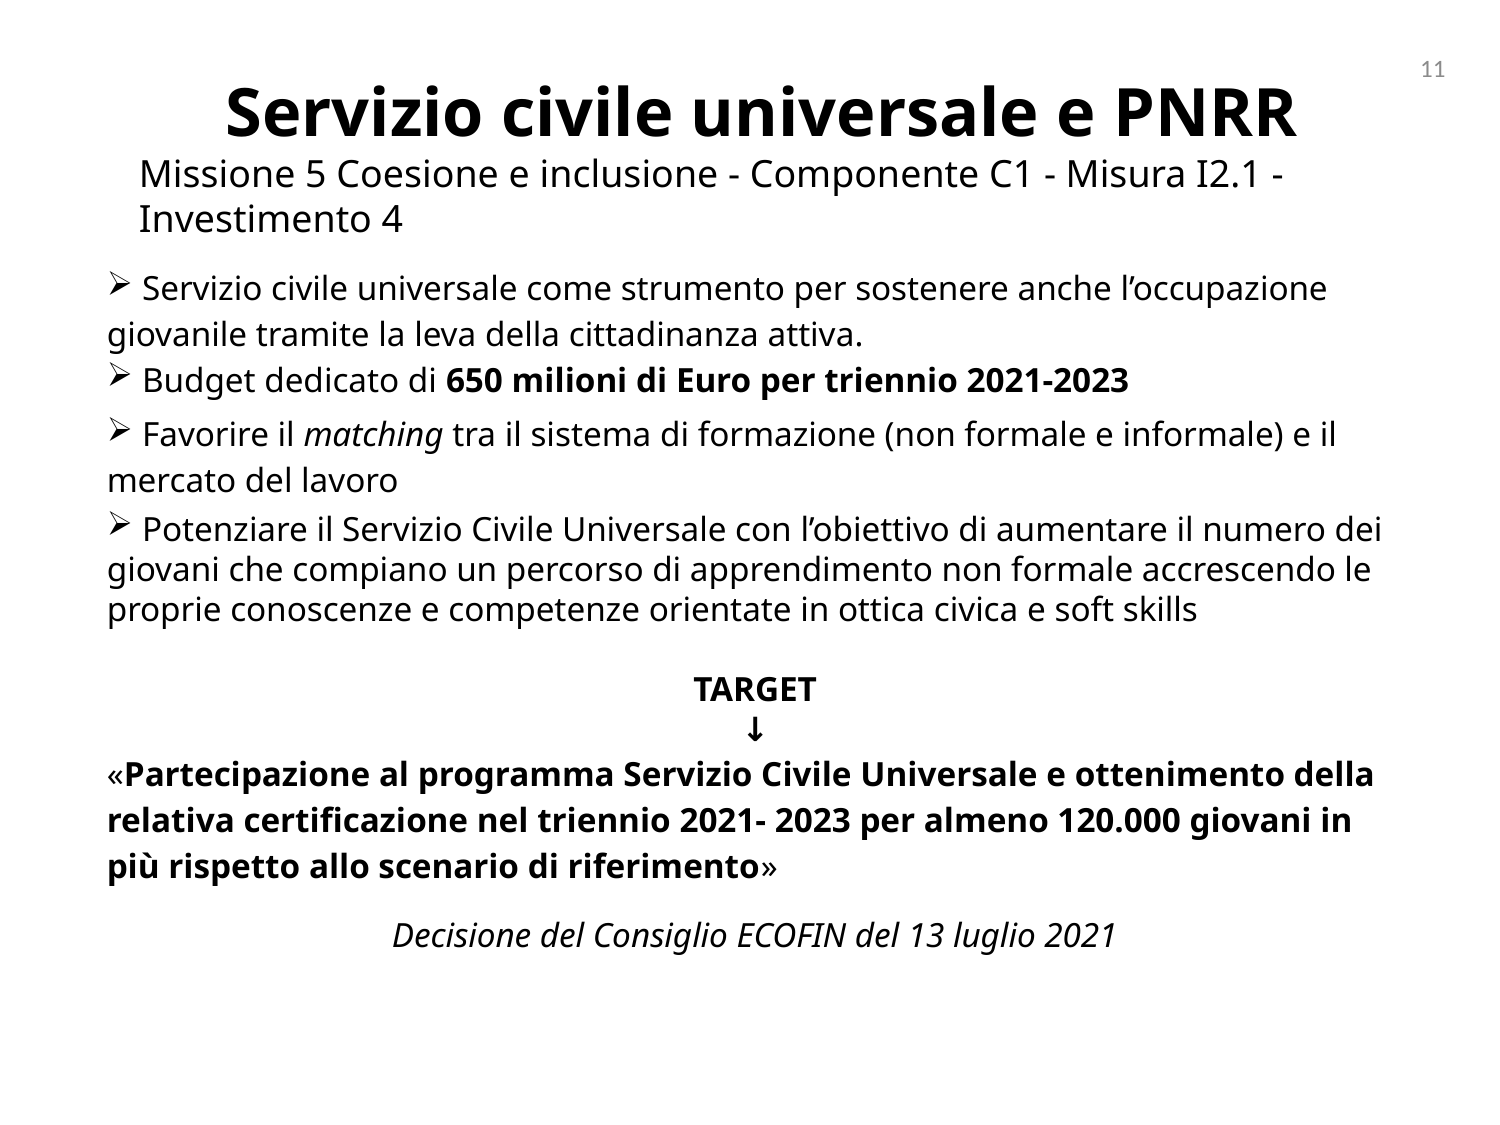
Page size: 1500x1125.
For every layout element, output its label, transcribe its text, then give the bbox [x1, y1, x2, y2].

text_box 11 [1398, 37, 1461, 98]
text_box Servizio civile universale come strumento per sostenere anche l’occupazione giovanile tramite la leva della cittadinanza attiva. Budget dedicato di 650 milioni di Euro per triennio 2021-2023 Favorire il matching tra il sistema di formazione (non formale e informale) e il mercato del lavoro Potenziare il Servizio Civile Universale con l’obiettivo di aumentare il numero dei giovani che compiano un percorso di apprendimento non formale accrescendo le proprie conoscenze e competenze orientate in ottica civica e soft skills TARGET ↓ «Partecipazione al programma Servizio Civile Universale e ottenimento della relativa certificazione nel triennio 2021- 2023 per almeno 120.000 giovani in più rispetto allo scenario di riferimento» Decisione del Consiglio ECOFIN del 13 luglio 2021 [91, 253, 1419, 1002]
text_box Servizio civile universale e PNRR Missione 5 Coesione e inclusione - Componente C1 - Misura I2.1 - Investimento 4 [123, 62, 1400, 248]
